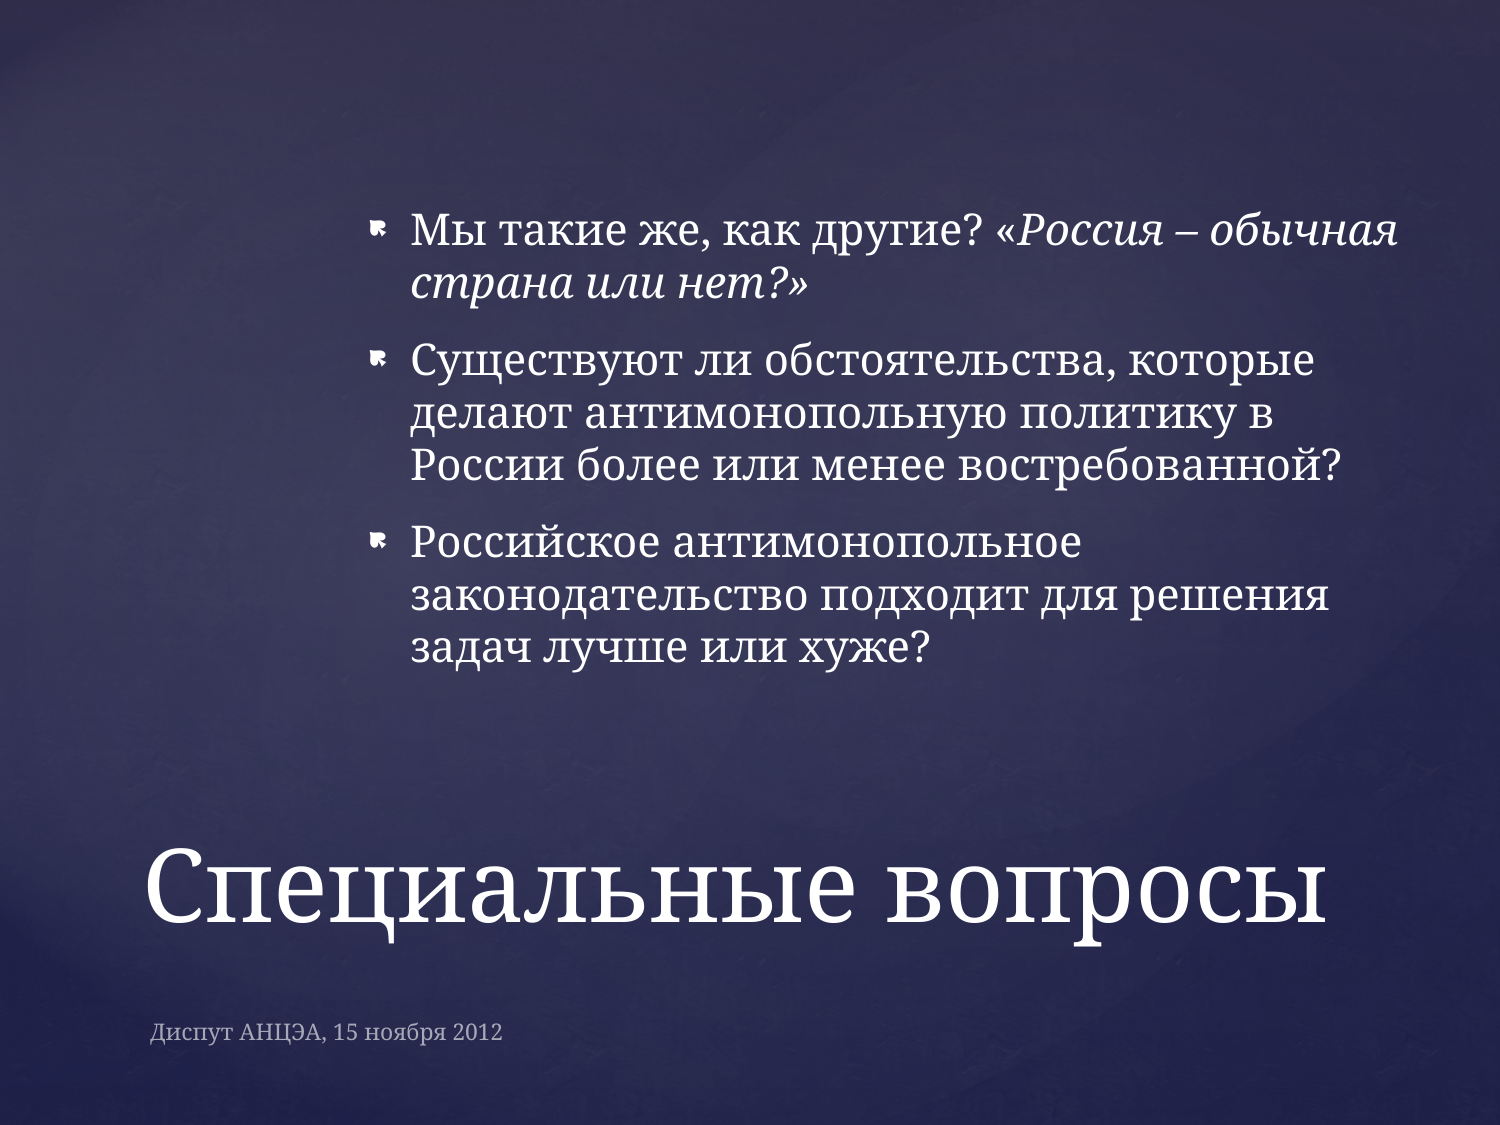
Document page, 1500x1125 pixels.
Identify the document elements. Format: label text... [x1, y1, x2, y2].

list Мы такие же, как другие? «Россия – обычная страна или нет?» Существуют ли обстоятельства, которые делают антимонопольную политику в России более или менее востребованной? Российское антимонопольное законодательство подходит для решения задач лучше или хуже? [350, 112, 1447, 823]
title Специальные вопросы [127, 800, 1365, 950]
footer Диспут АНЦЭА, 15 ноября 2012 [135, 1009, 885, 1070]
